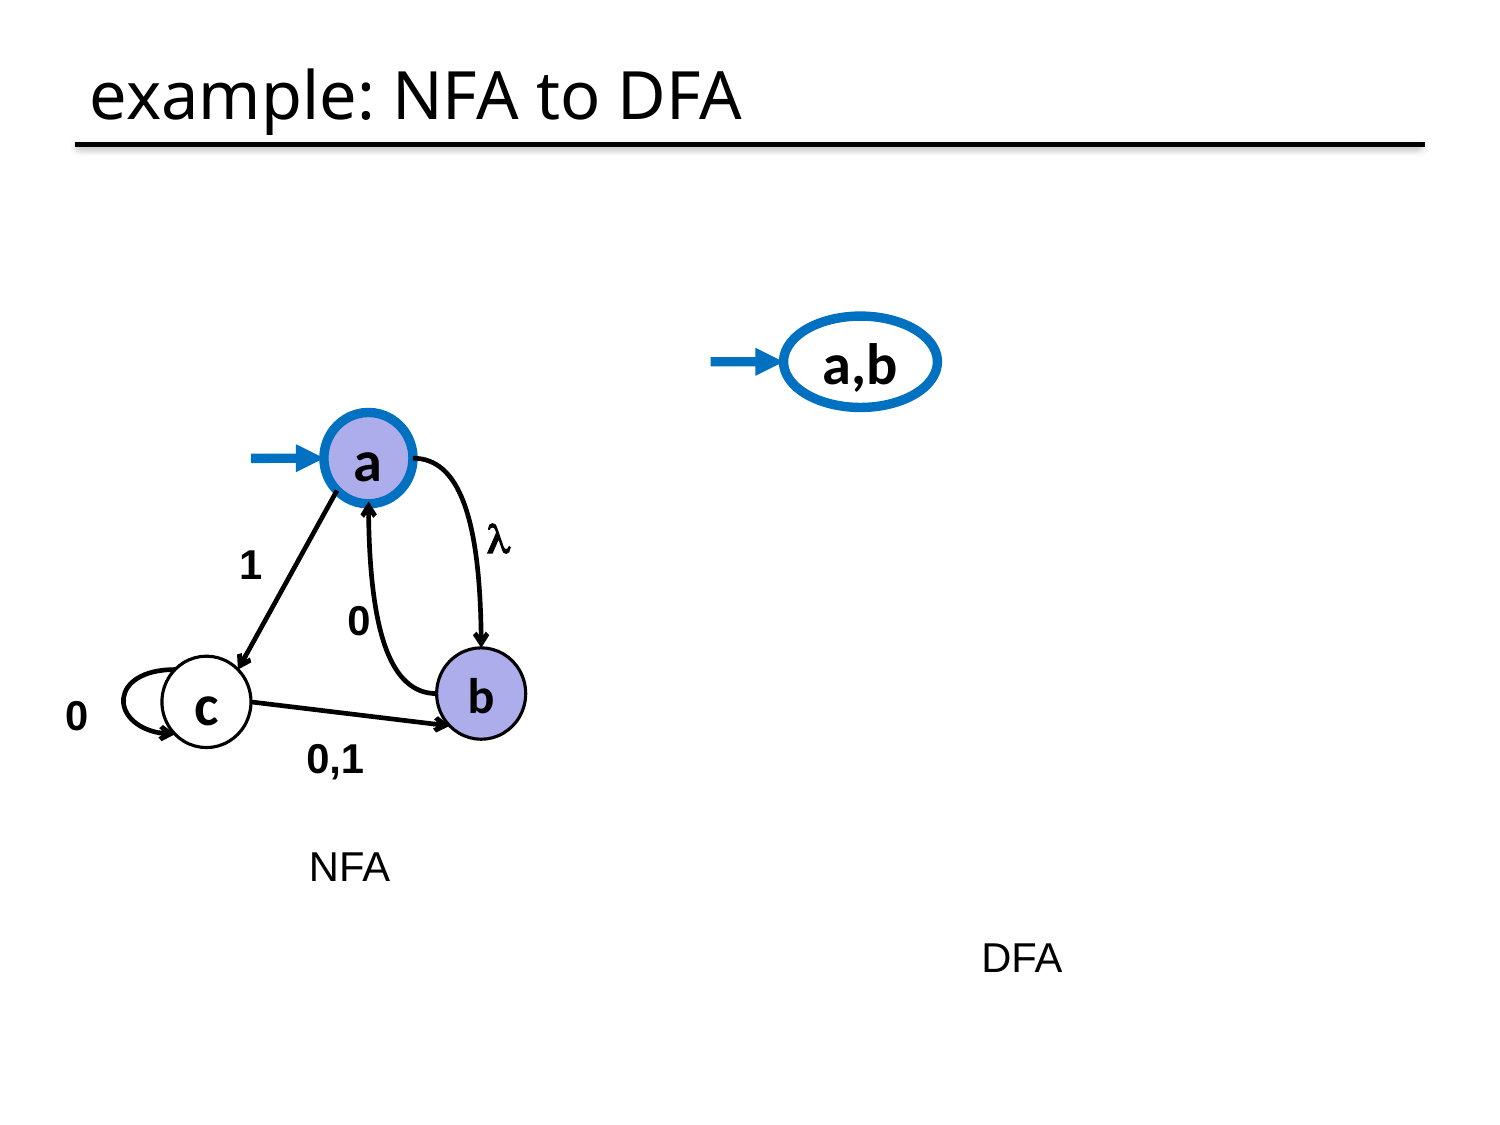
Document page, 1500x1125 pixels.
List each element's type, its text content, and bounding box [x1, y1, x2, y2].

text_box DFA [966, 923, 1078, 989]
title example: NFA to DFA [75, 45, 1425, 145]
text_box NFA [294, 832, 406, 897]
text_box a,b [781, 313, 940, 410]
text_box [49, 412, 527, 791]
